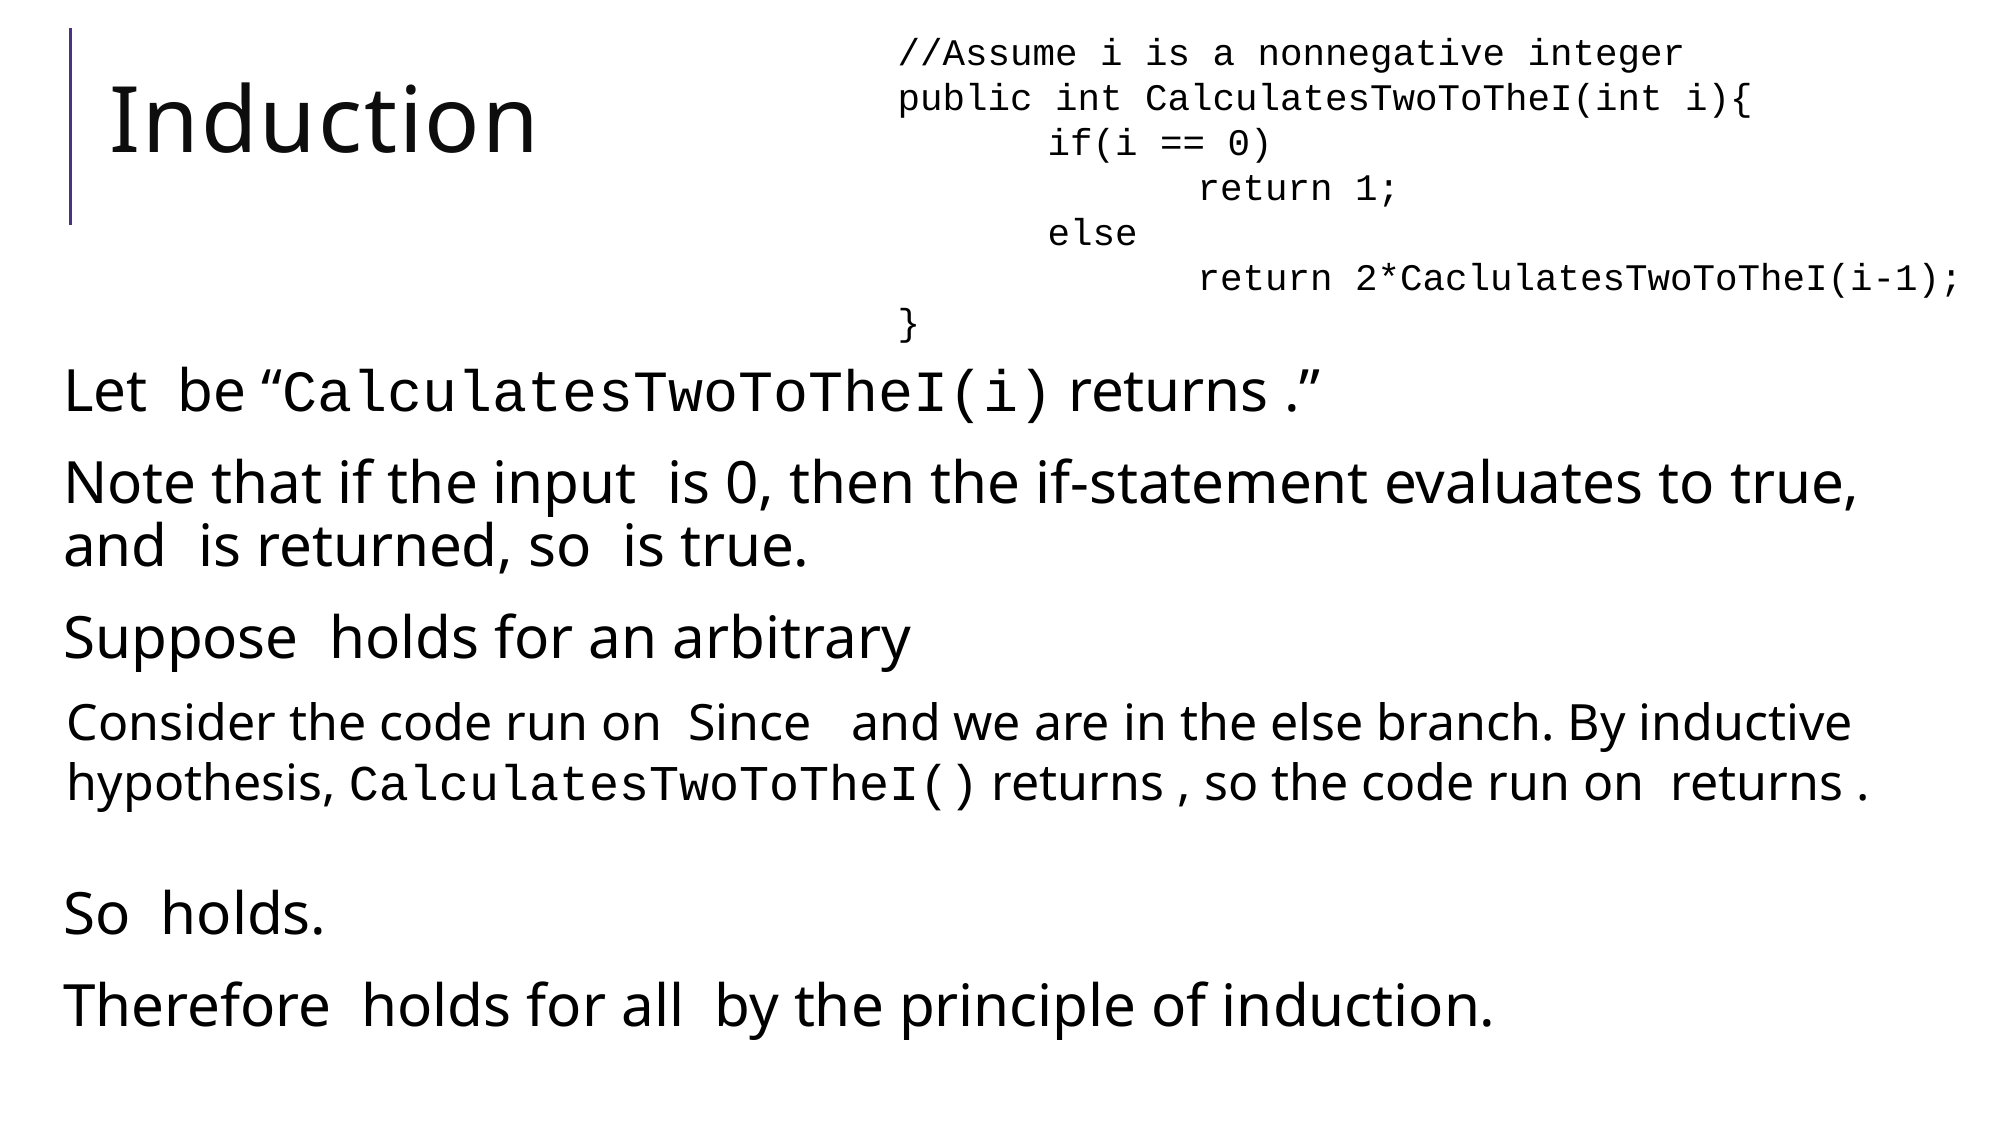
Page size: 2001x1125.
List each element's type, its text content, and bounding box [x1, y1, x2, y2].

title Induction [94, 43, 882, 210]
text_box //Assume i is a nonnegative integer public int CalculatesTwoToTheI(int i){ if(i == 0) return 1; else return 2*CaclulatesTwoToTheI(i-1); } [882, 20, 1980, 350]
